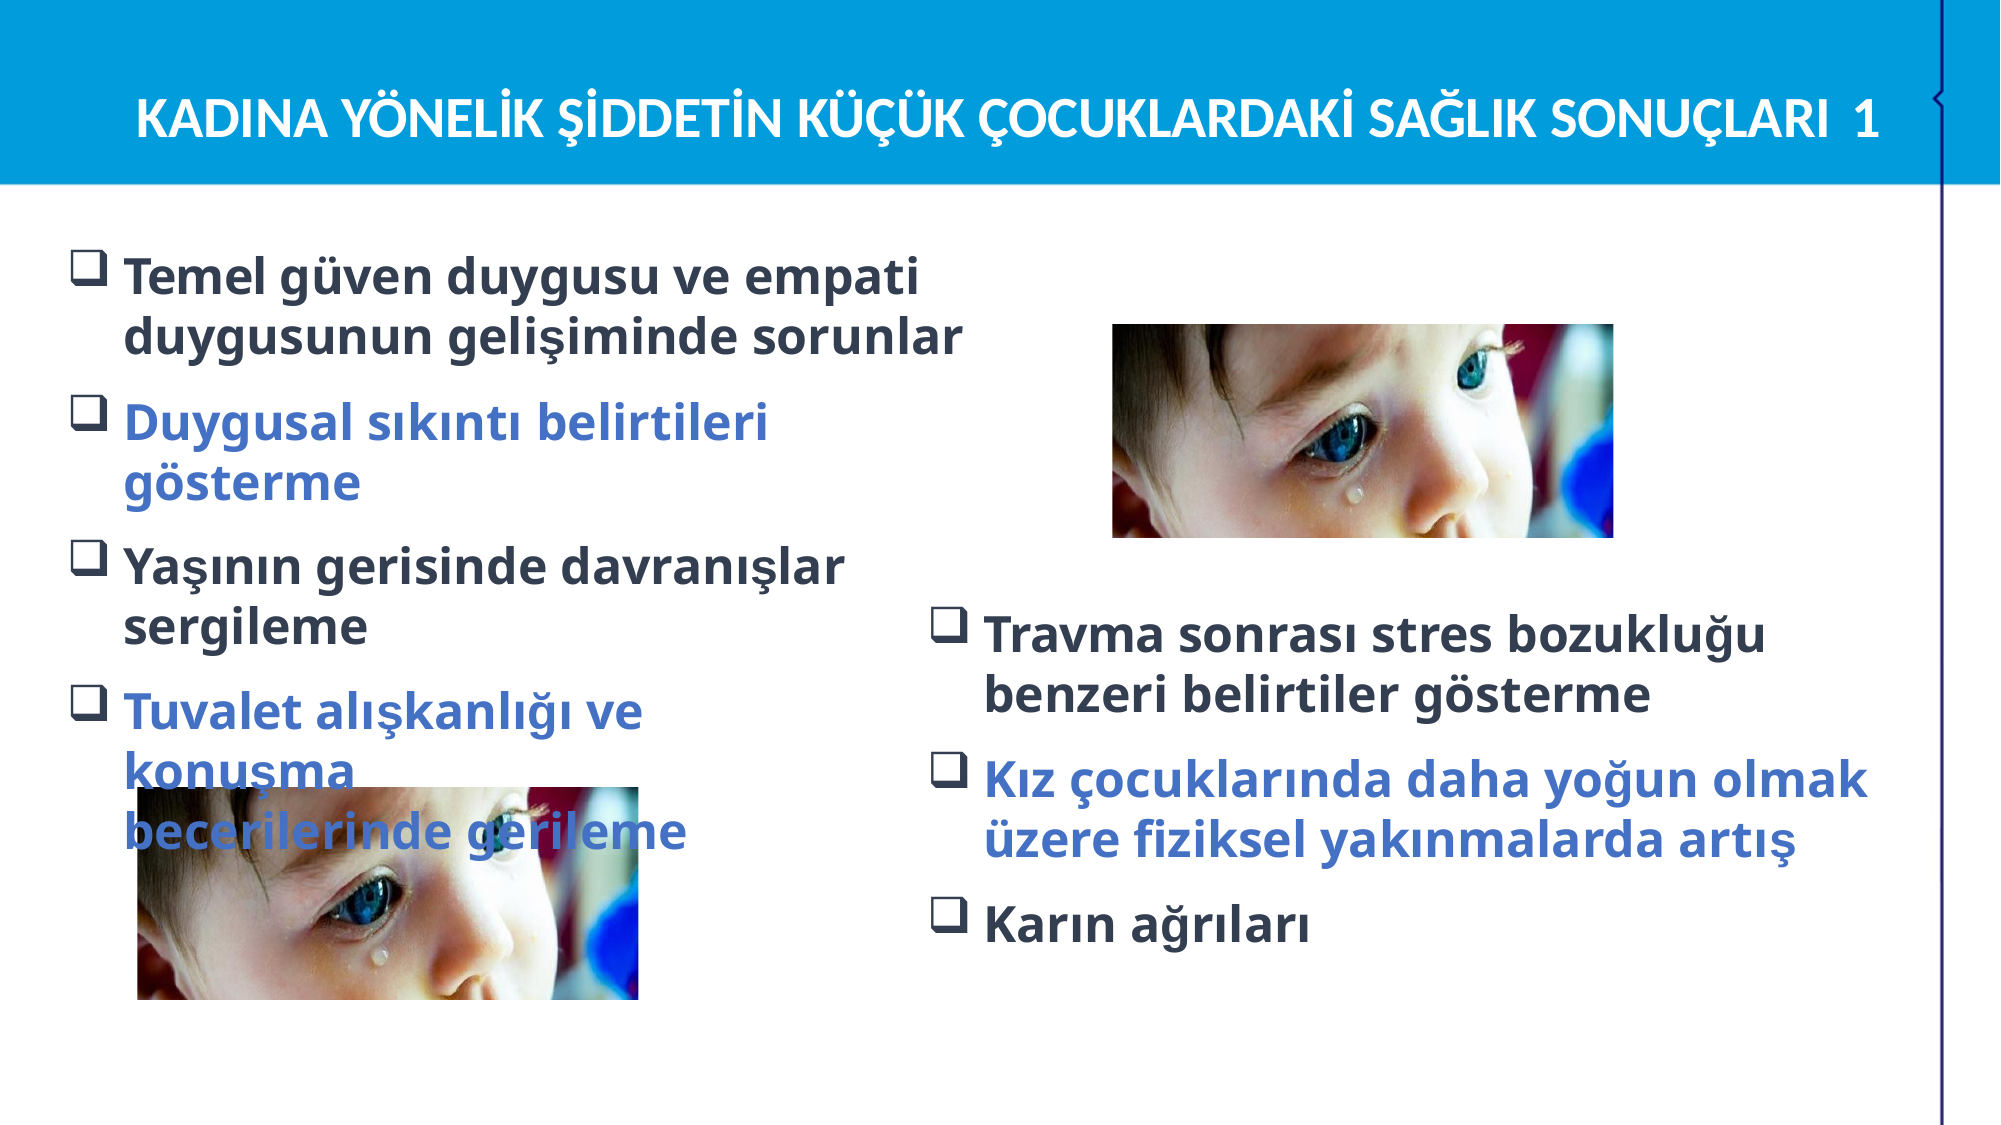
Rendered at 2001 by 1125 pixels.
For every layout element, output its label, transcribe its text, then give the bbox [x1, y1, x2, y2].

text_box [1112, 324, 1614, 538]
picture [0, 0, 2000, 1125]
title KADINA YÖNELİK ŞİDDETİN KÜÇÜK ÇOCUKLARDAKİ SAĞLIK SONUÇLARI 1 [134, 77, 1896, 268]
text_box Travma sonrası stres bozukluğu benzeri belirtiler gösterme Kız çocuklarında daha yoğun olmak üzere fiziksel yakınmalarda artış Karın ağrıları [924, 600, 1938, 952]
text_box Temel güven duygusu ve empati duygusunun gelişiminde sorunlar Duygusal sıkıntı belirtileri gösterme Yaşının gerisinde davranışlar sergileme Tuvalet alışkanlığı ve konuşma becerilerinde gerileme [50, 237, 1050, 868]
text_box [137, 868, 639, 1000]
